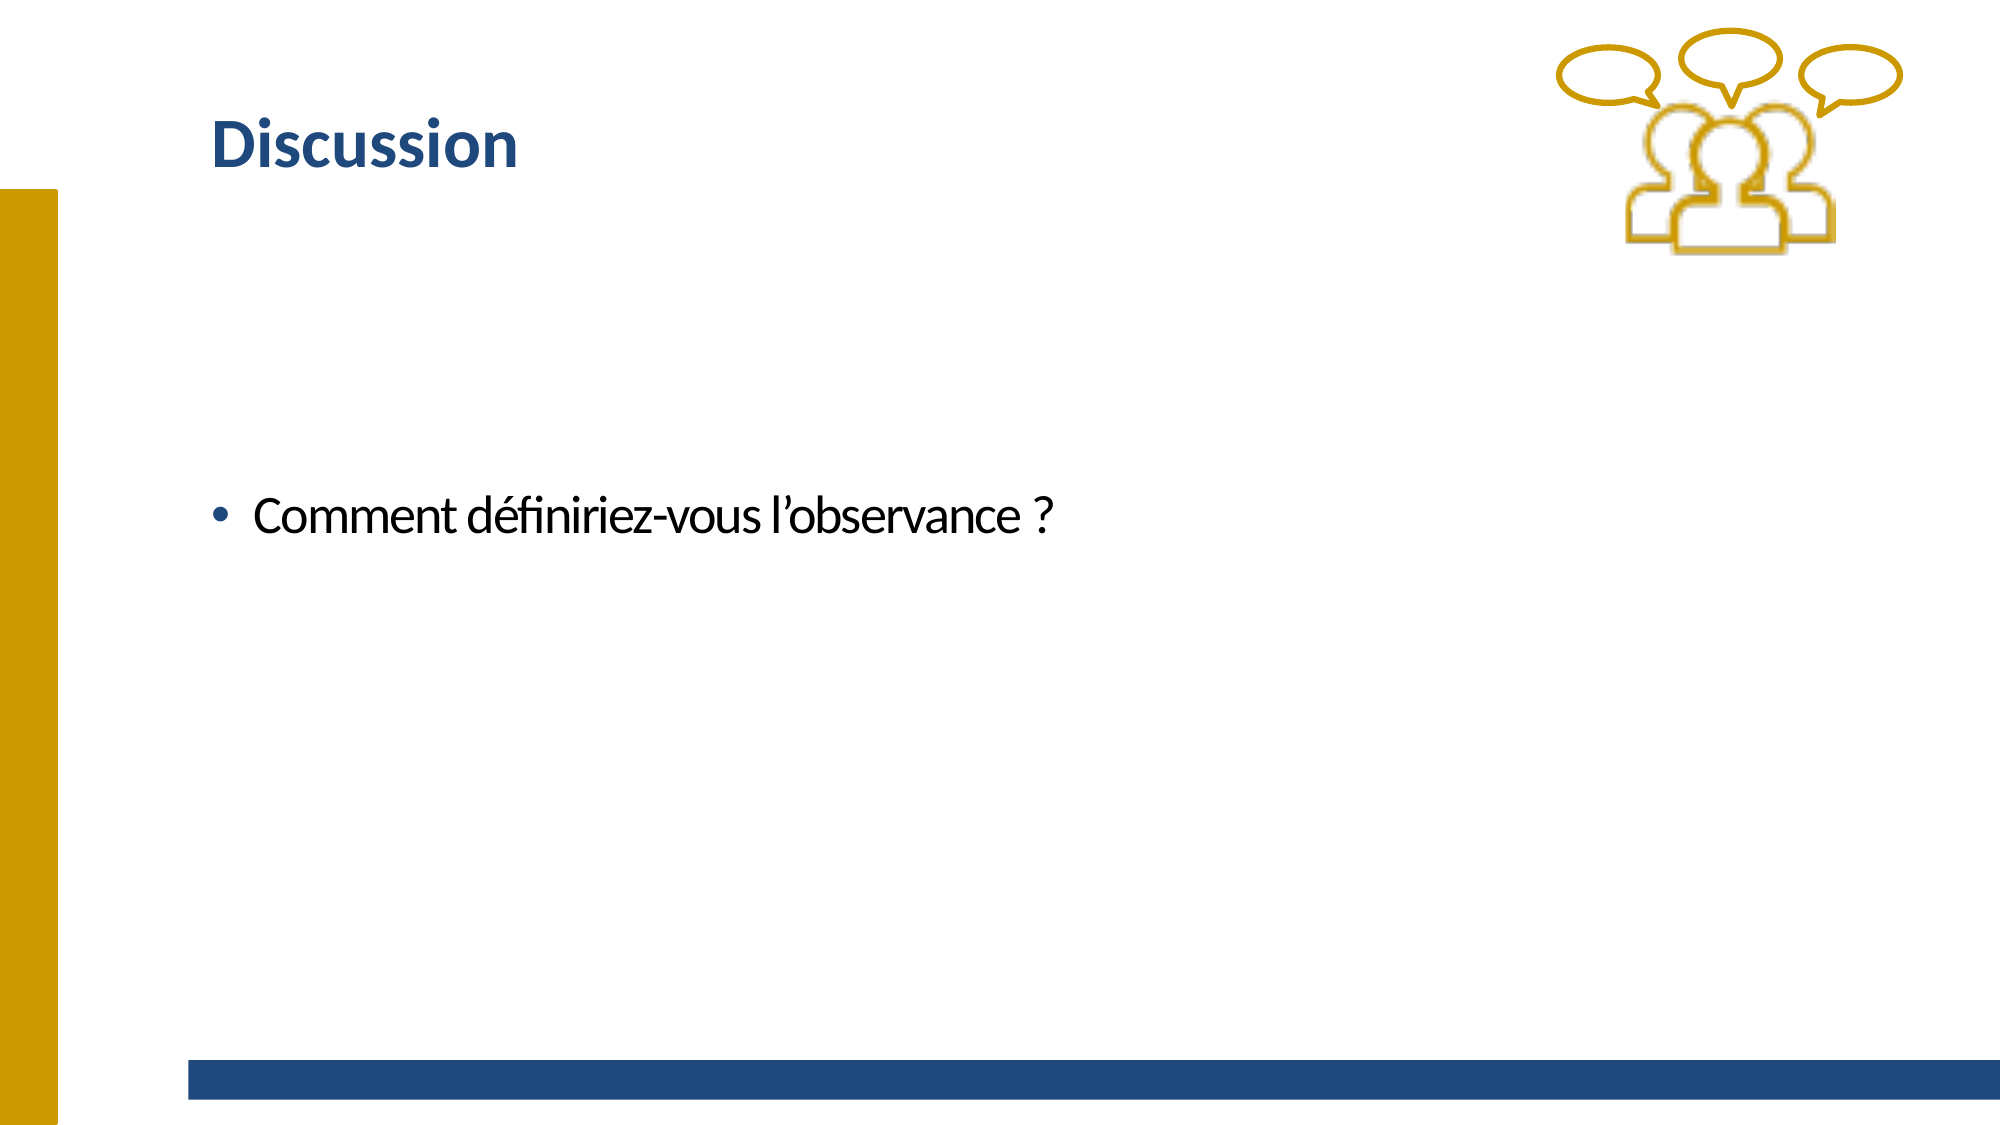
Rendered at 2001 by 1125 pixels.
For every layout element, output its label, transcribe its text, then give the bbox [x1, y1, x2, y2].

picture [1625, 233, 1836, 263]
title Discussion [196, 45, 1900, 233]
list Comment définiriez-vous l’observance ? [196, 290, 1900, 1005]
